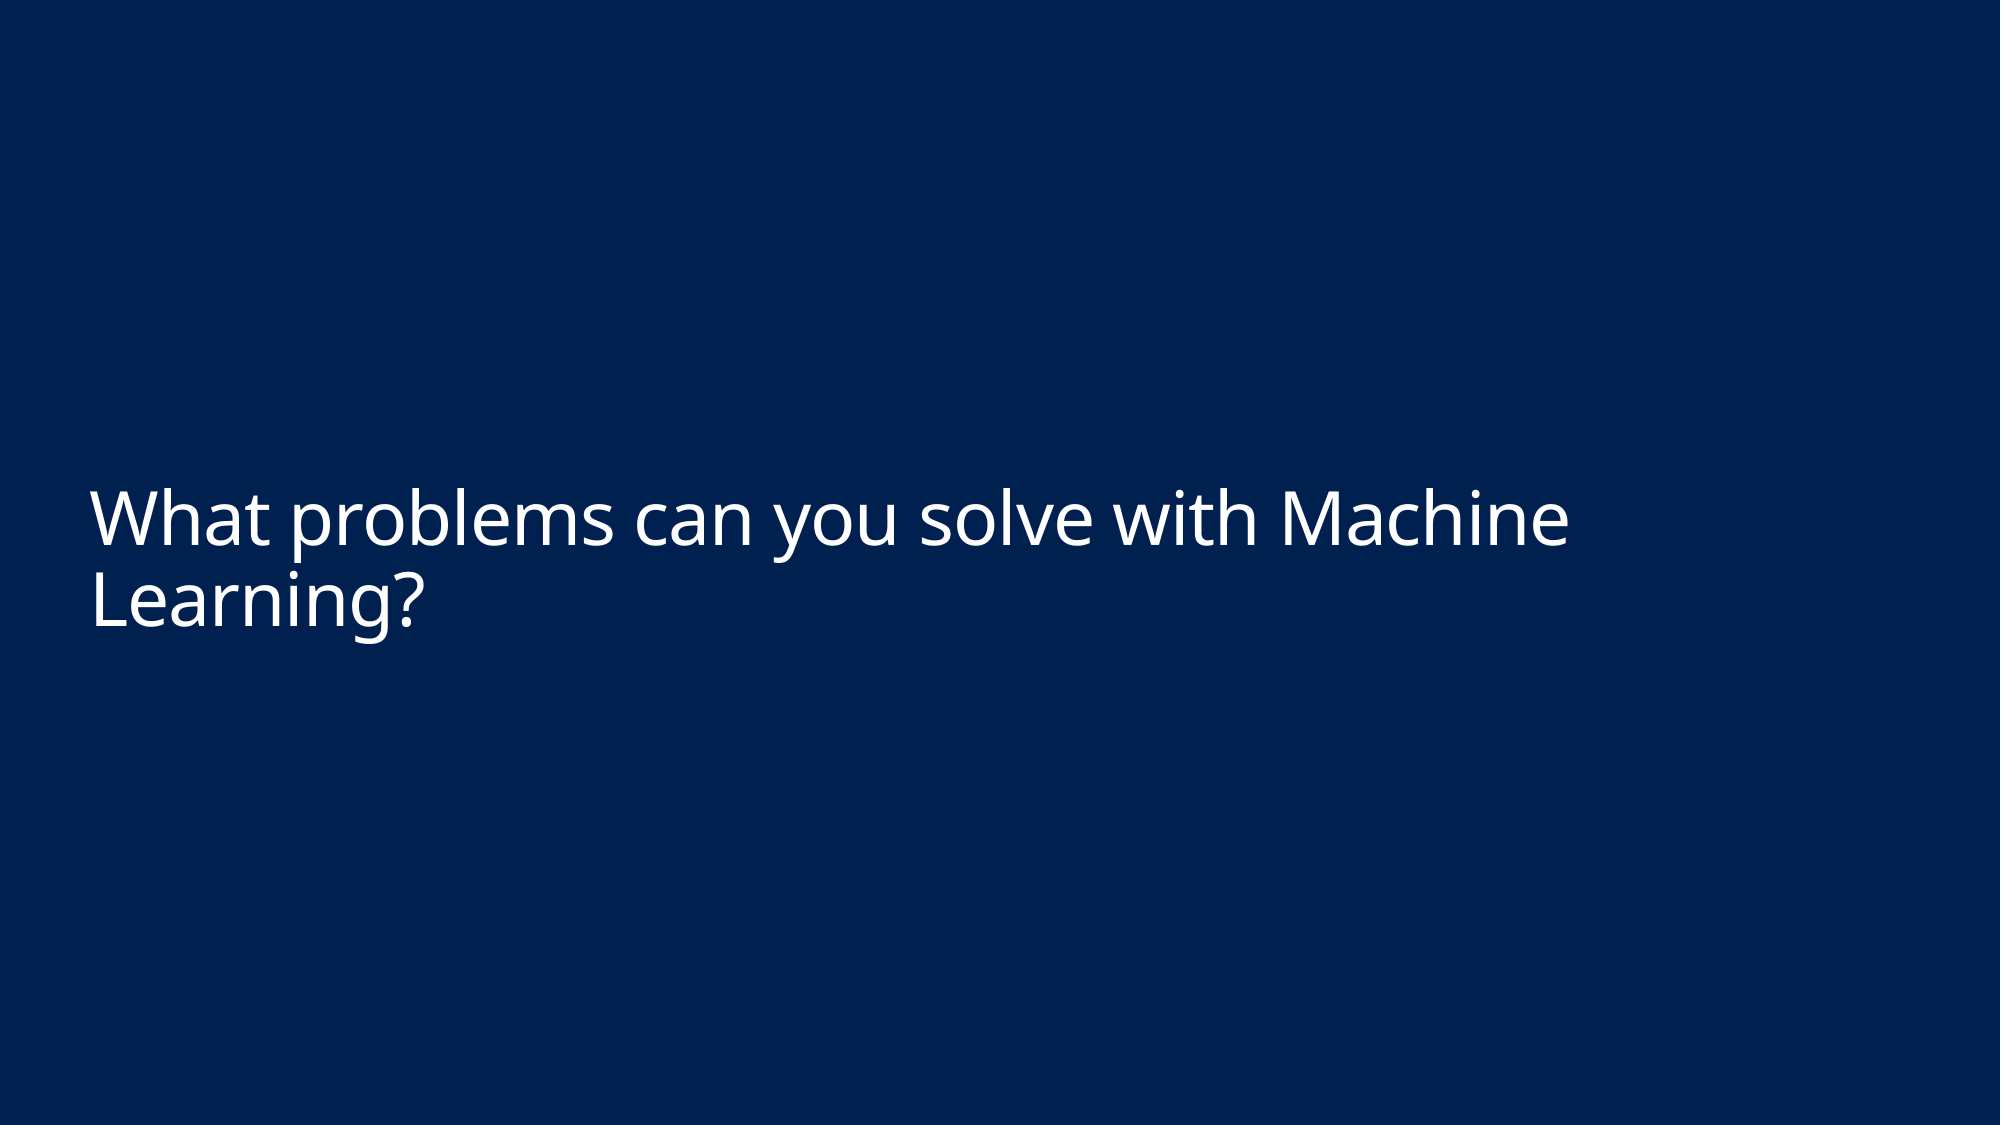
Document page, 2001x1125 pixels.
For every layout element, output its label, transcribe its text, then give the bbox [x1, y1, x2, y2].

title What problems can you solve with Machine Learning? [89, 480, 1895, 645]
